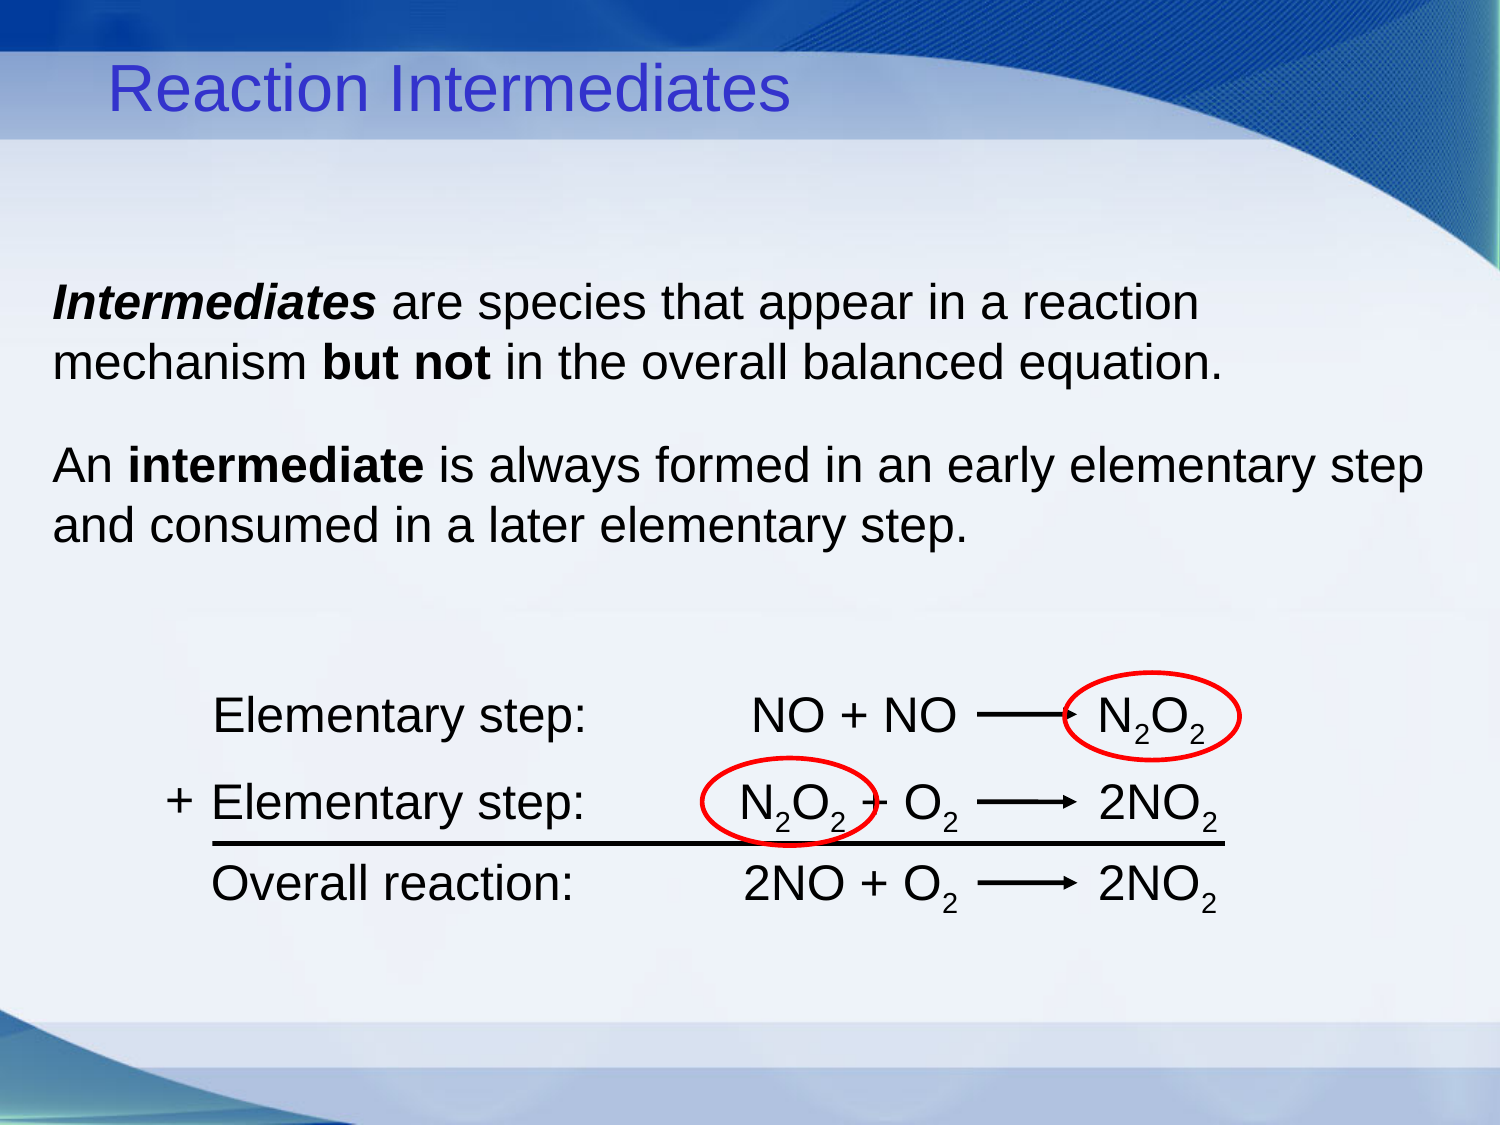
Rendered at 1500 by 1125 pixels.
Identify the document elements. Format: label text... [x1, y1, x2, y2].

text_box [149, 674, 1237, 919]
text_box An intermediate is always formed in an early elementary step and consumed in a later elementary step. [37, 424, 1463, 560]
text_box Reaction Intermediates [0, 37, 1063, 133]
picture [0, 0, 1500, 1125]
text_box Intermediates are species that appear in a reaction mechanism but not in the overall balanced equation. [37, 262, 1465, 398]
